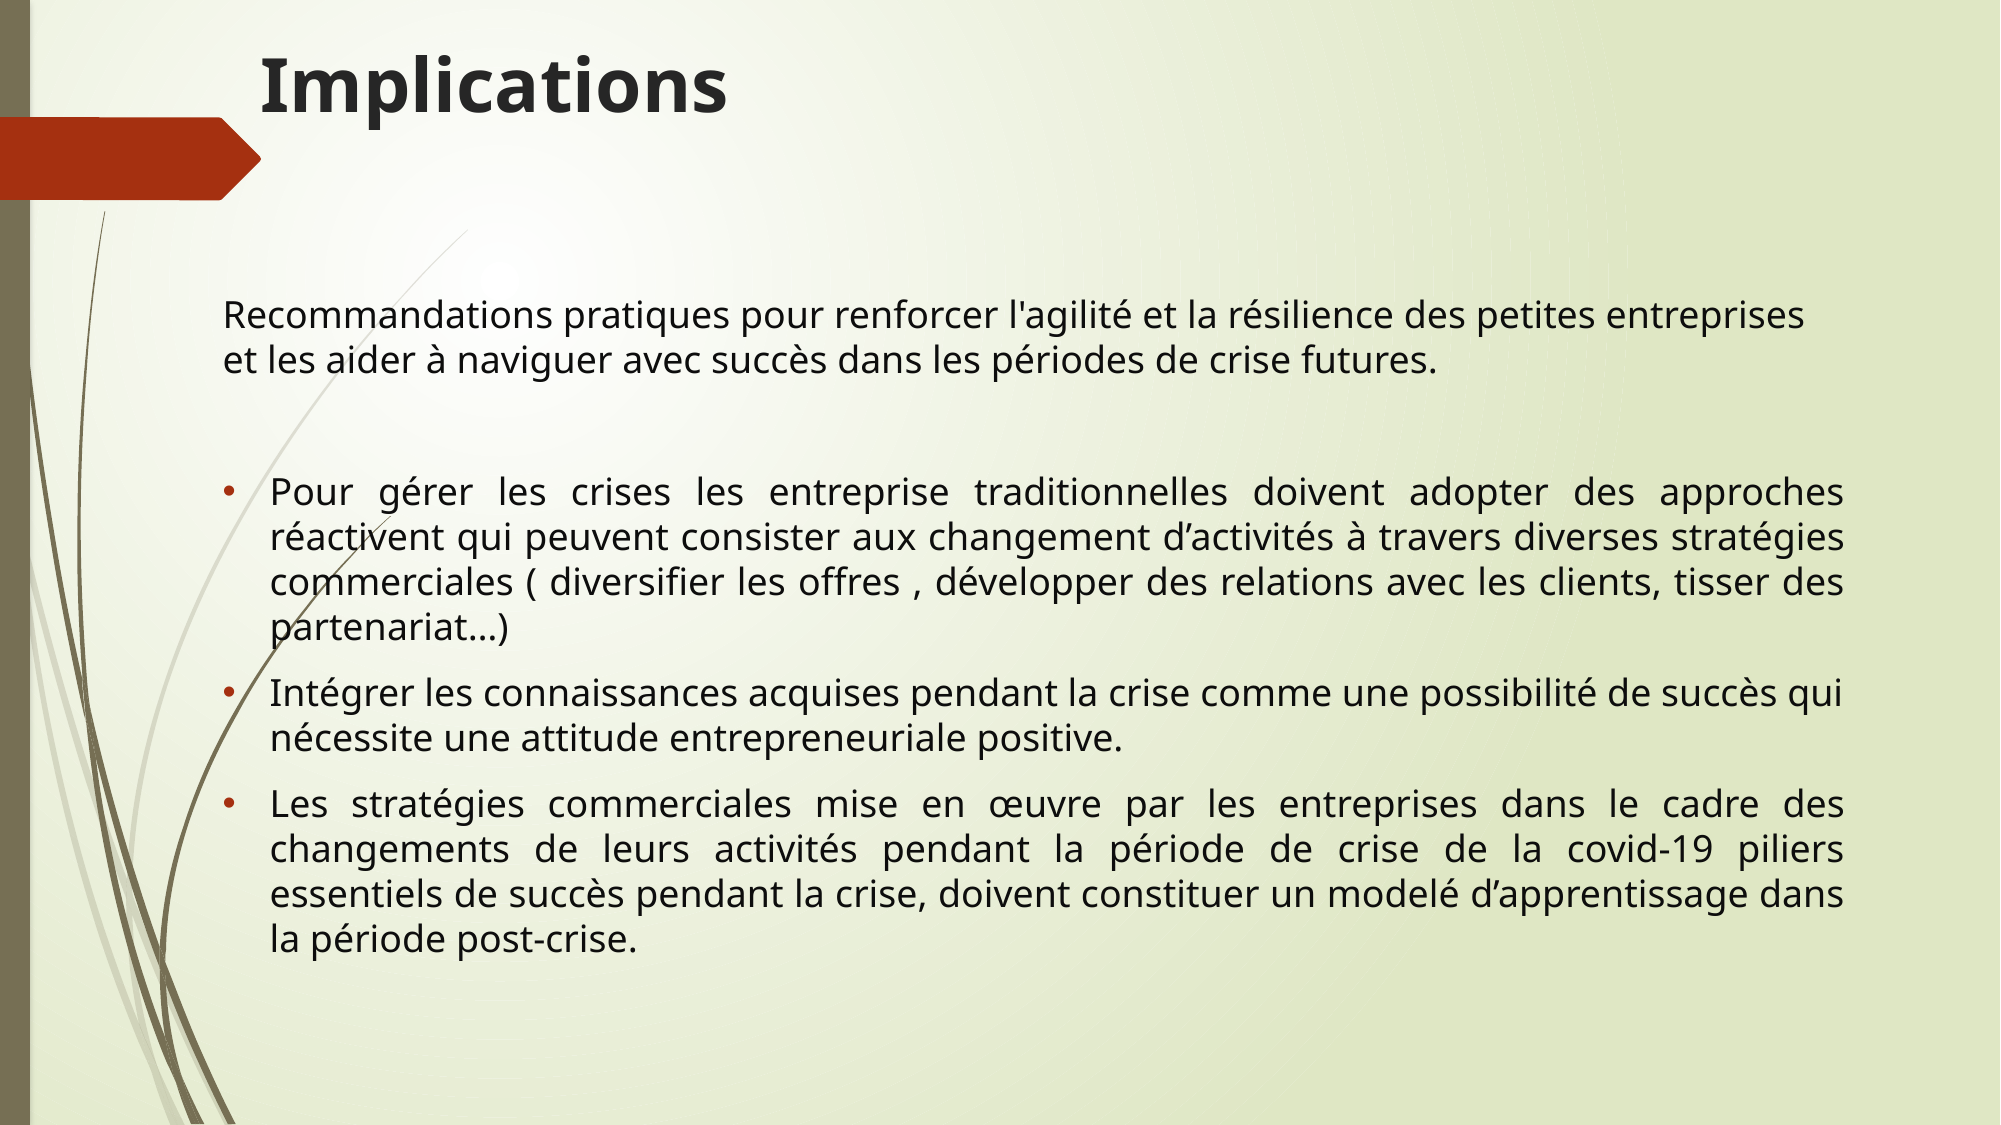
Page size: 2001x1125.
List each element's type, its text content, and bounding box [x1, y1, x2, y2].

title Implications [245, 29, 1151, 223]
list Recommandations pratiques pour renforcer l'agilité et la résilience des petites entreprises et les aider à naviguer avec succès dans les périodes de crise futures. Pour gérer les crises les entreprise traditionnelles doivent adopter des approches réactivent qui peuvent consister aux changement d’activités à travers diverses stratégies commerciales ( diversifier les offres , développer des relations avec les clients, tisser des partenariat…) Intégrer les connaissances acquises pendant la crise comme une possibilité de succès qui nécessite une attitude entrepreneuriale positive. Les stratégies commerciales mise en œuvre par les entreprises dans le cadre des changements de leurs activités pendant la période de crise de la covid-19 piliers essentiels de succès pendant la crise, doivent constituer un modelé d’apprentissage dans la période post-crise. [132, 223, 1861, 1085]
